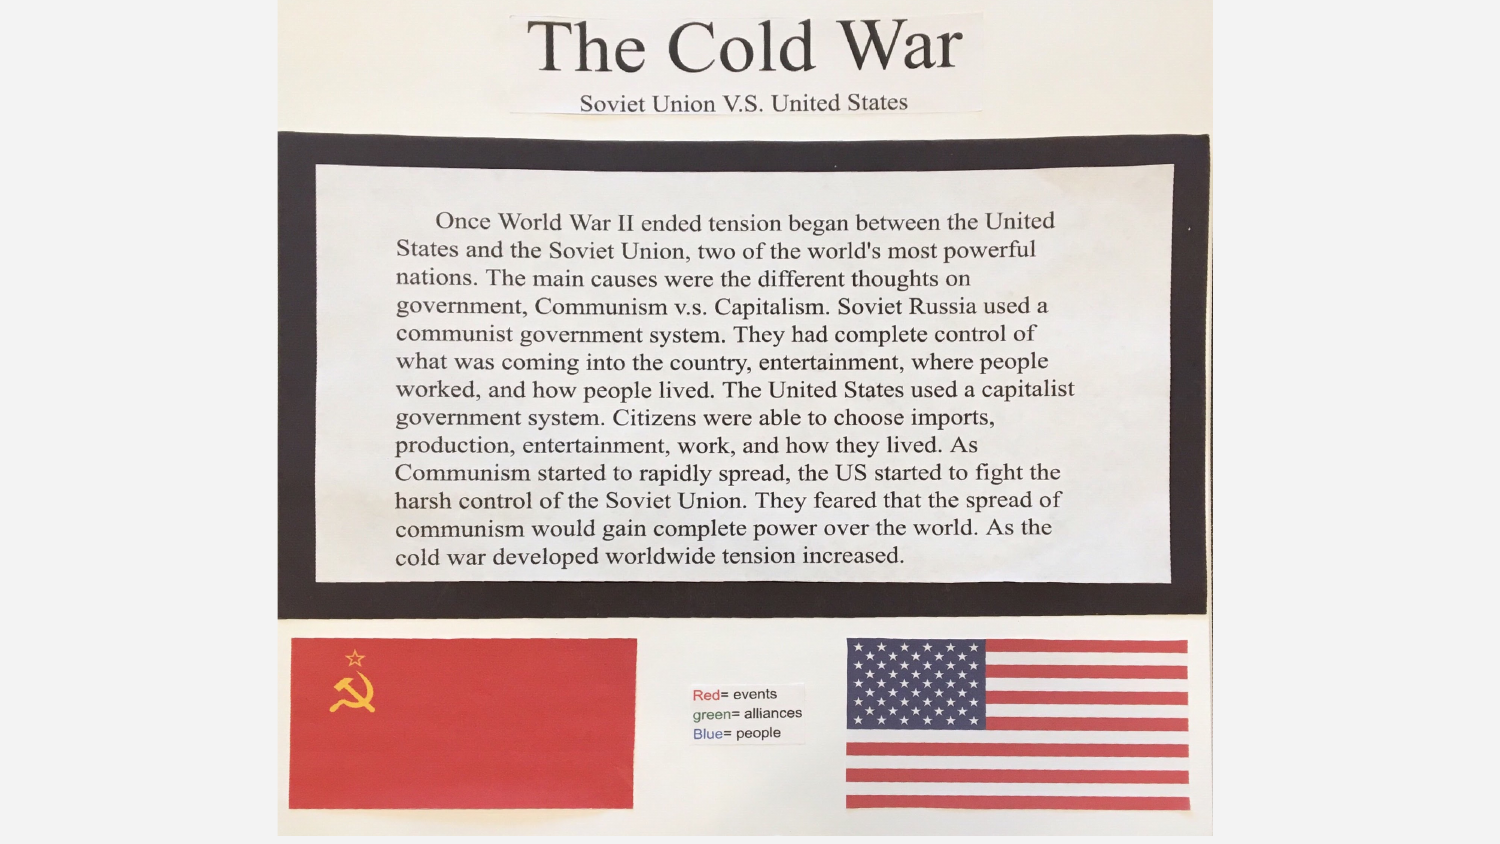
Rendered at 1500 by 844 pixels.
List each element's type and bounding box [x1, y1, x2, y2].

picture [277, 0, 1214, 836]
